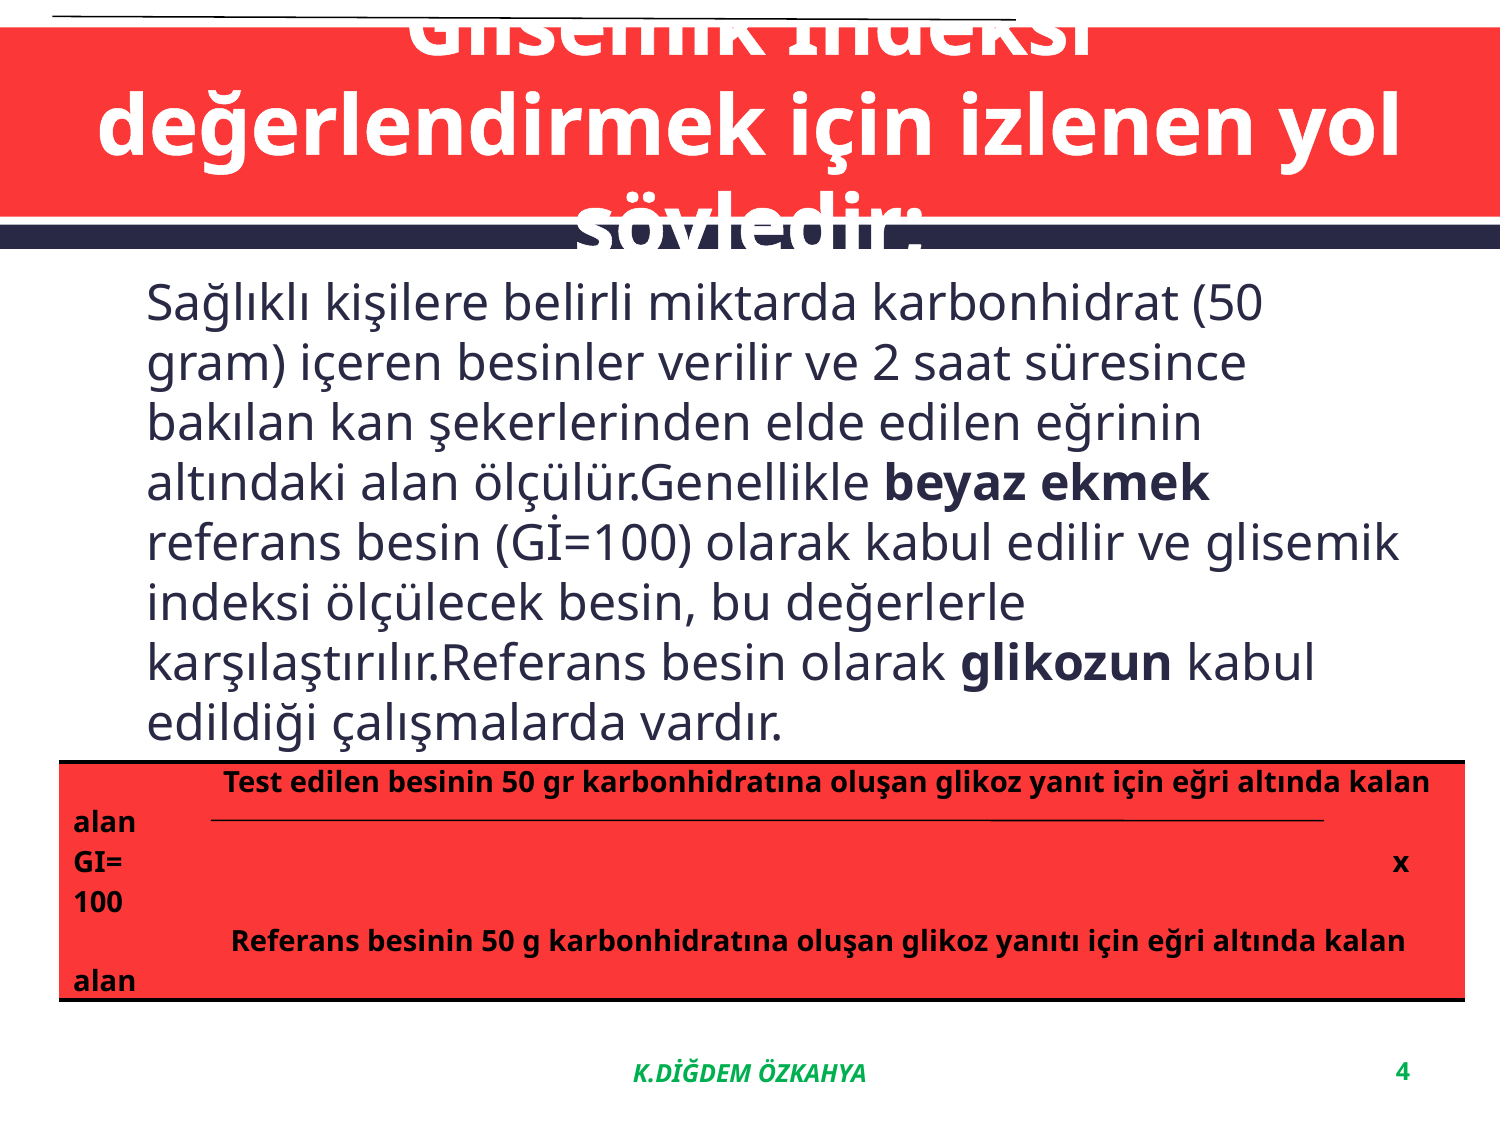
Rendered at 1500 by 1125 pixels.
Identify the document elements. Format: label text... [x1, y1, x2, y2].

table_header Test edilen besinin 50 gr karbonhidratına oluşan glikoz yanıt için eğri altında kalan alan GI= x 100 Referans besinin 50 g karbonhidratına oluşan glikoz yanıtı için eğri altında kalan alan [59, 764, 1465, 998]
footer K.DİĞDEM ÖZKAHYA [512, 1042, 988, 1103]
slide_number 4 [1074, 1042, 1425, 1103]
list Sağlıklı kişilere belirli miktarda karbonhidrat (50 gram) içeren besinler verilir ve 2 saat süresince bakılan kan şekerlerinden elde edilen eğrinin altındaki alan ölçülür.Genellikle beyaz ekmek referans besin (Gİ=100) olarak kabul edilir ve glisemik indeksi ölçülecek besin, bu değerlerle karşılaştırılır.Referans besin olarak glikozun kabul edildiği çalışmalarda vardır. [75, 262, 1425, 760]
title Glisemik İndeksi değerlendirmek için izlenen yol şöyledir; [75, 29, 1425, 213]
